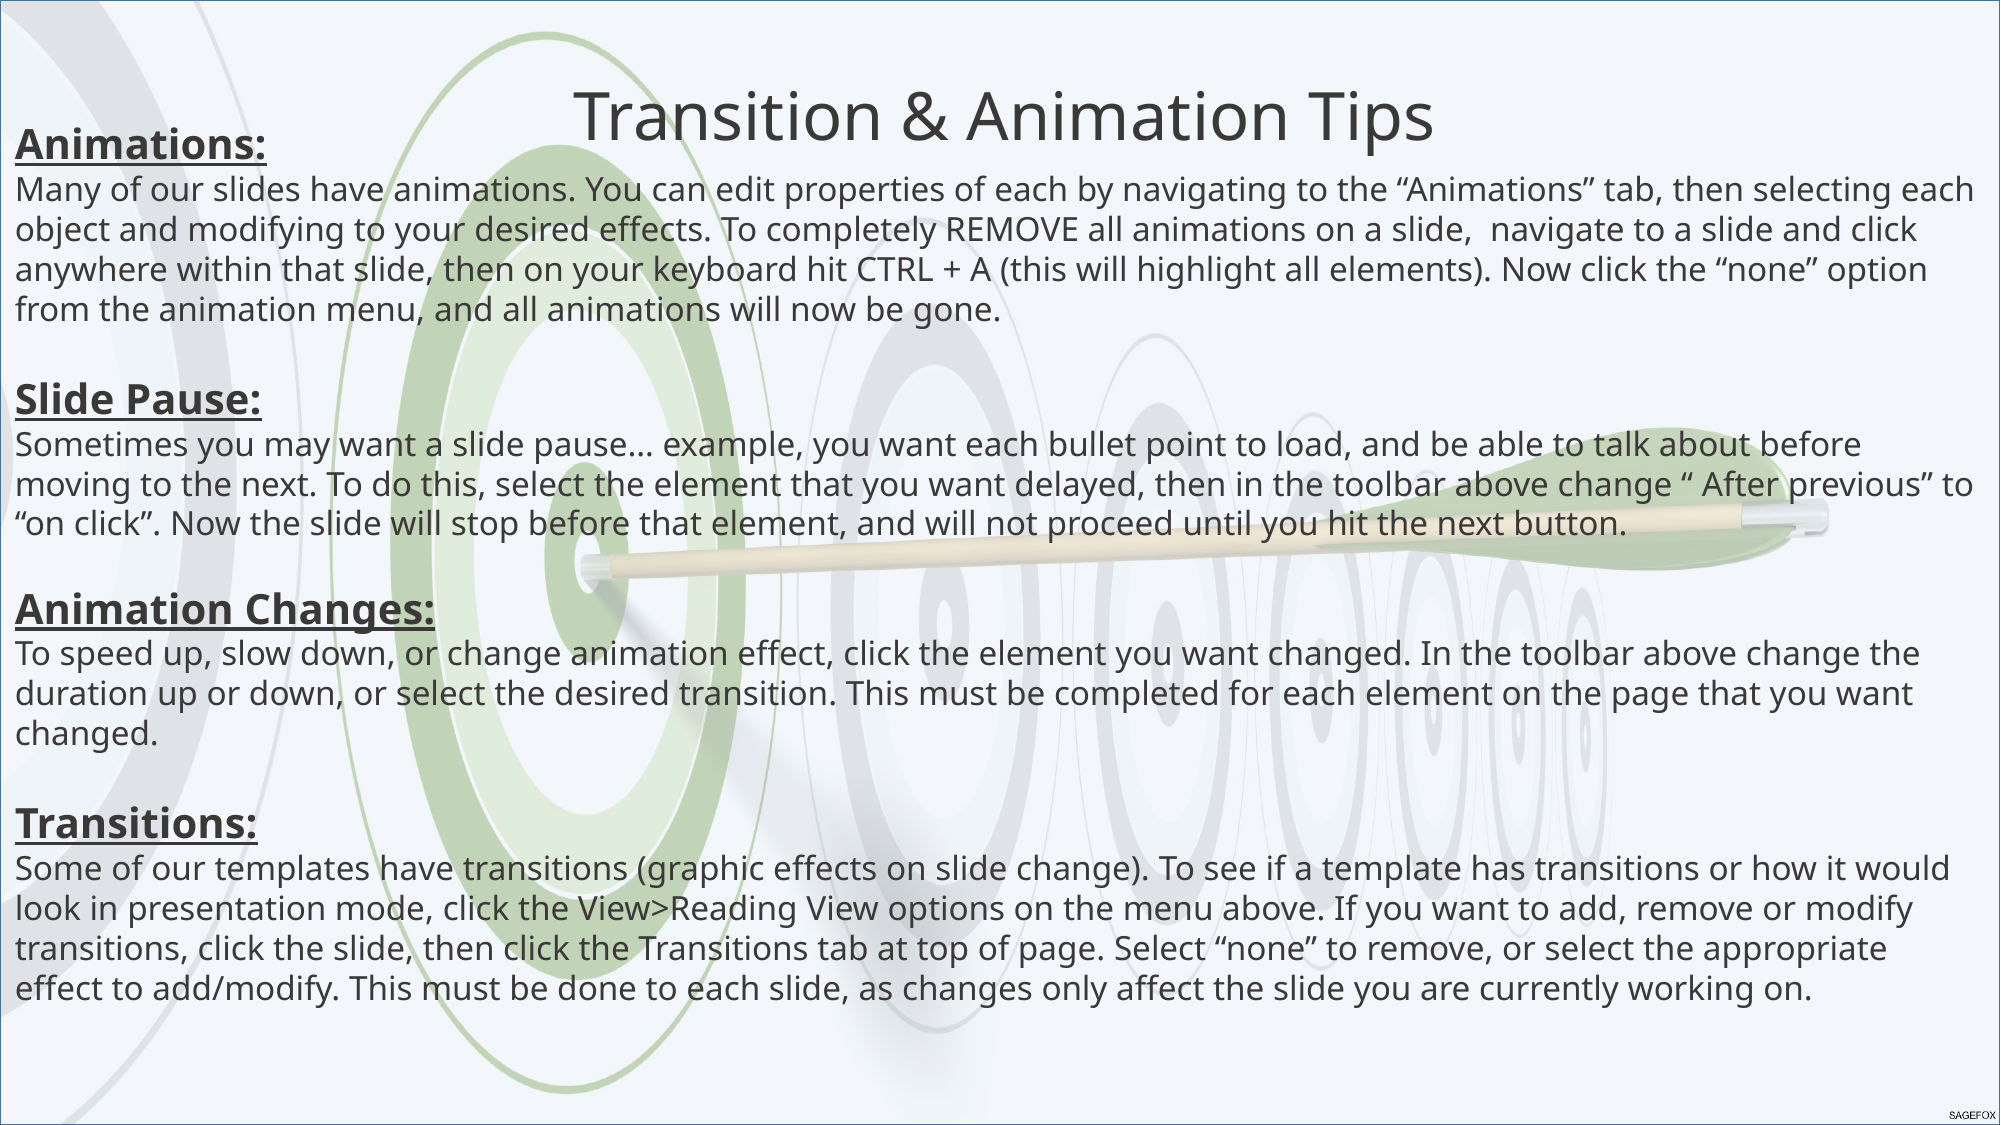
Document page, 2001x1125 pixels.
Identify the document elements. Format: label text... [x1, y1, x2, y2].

text_box Animations: Many of our slides have animations. You can edit properties of each by navigating to the “Animations” tab, then selecting each object and modifying to your desired effects. To completely REMOVE all animations on a slide, navigate to a slide and click anywhere within that slide, then on your keyboard hit CTRL + A (this will highlight all elements). Now click the “none” option from the animation menu, and all animations will now be gone. Slide Pause: Sometimes you may want a slide pause… example, you want each bullet point to load, and be able to talk about before moving to the next. To do this, select the element that you want delayed, then in the toolbar above change “ After previous” to “on click”. Now the slide will stop before that element, and will not proceed until you hit the next button. Animation Changes: To speed up, slow down, or change animation effect, click the element you want changed. In the toolbar above change the duration up or down, or select the desired transition. This must be completed for each element on the page that you want changed. Transitions: Some of our templates have transitions (graphic effects on slide change). To see if a template has transitions or how it would look in presentation mode, click the View>Reading View options on the menu above. If you want to add, remove or modify transitions, click the slide, then click the Transitions tab at top of page. Select “none” to remove, or select the appropriate effect to add/modify. This must be done to each slide, as changes only affect the slide you are currently working on. [0, 0, 2000, 1125]
title Transition & Animation Tips [477, 59, 1532, 177]
